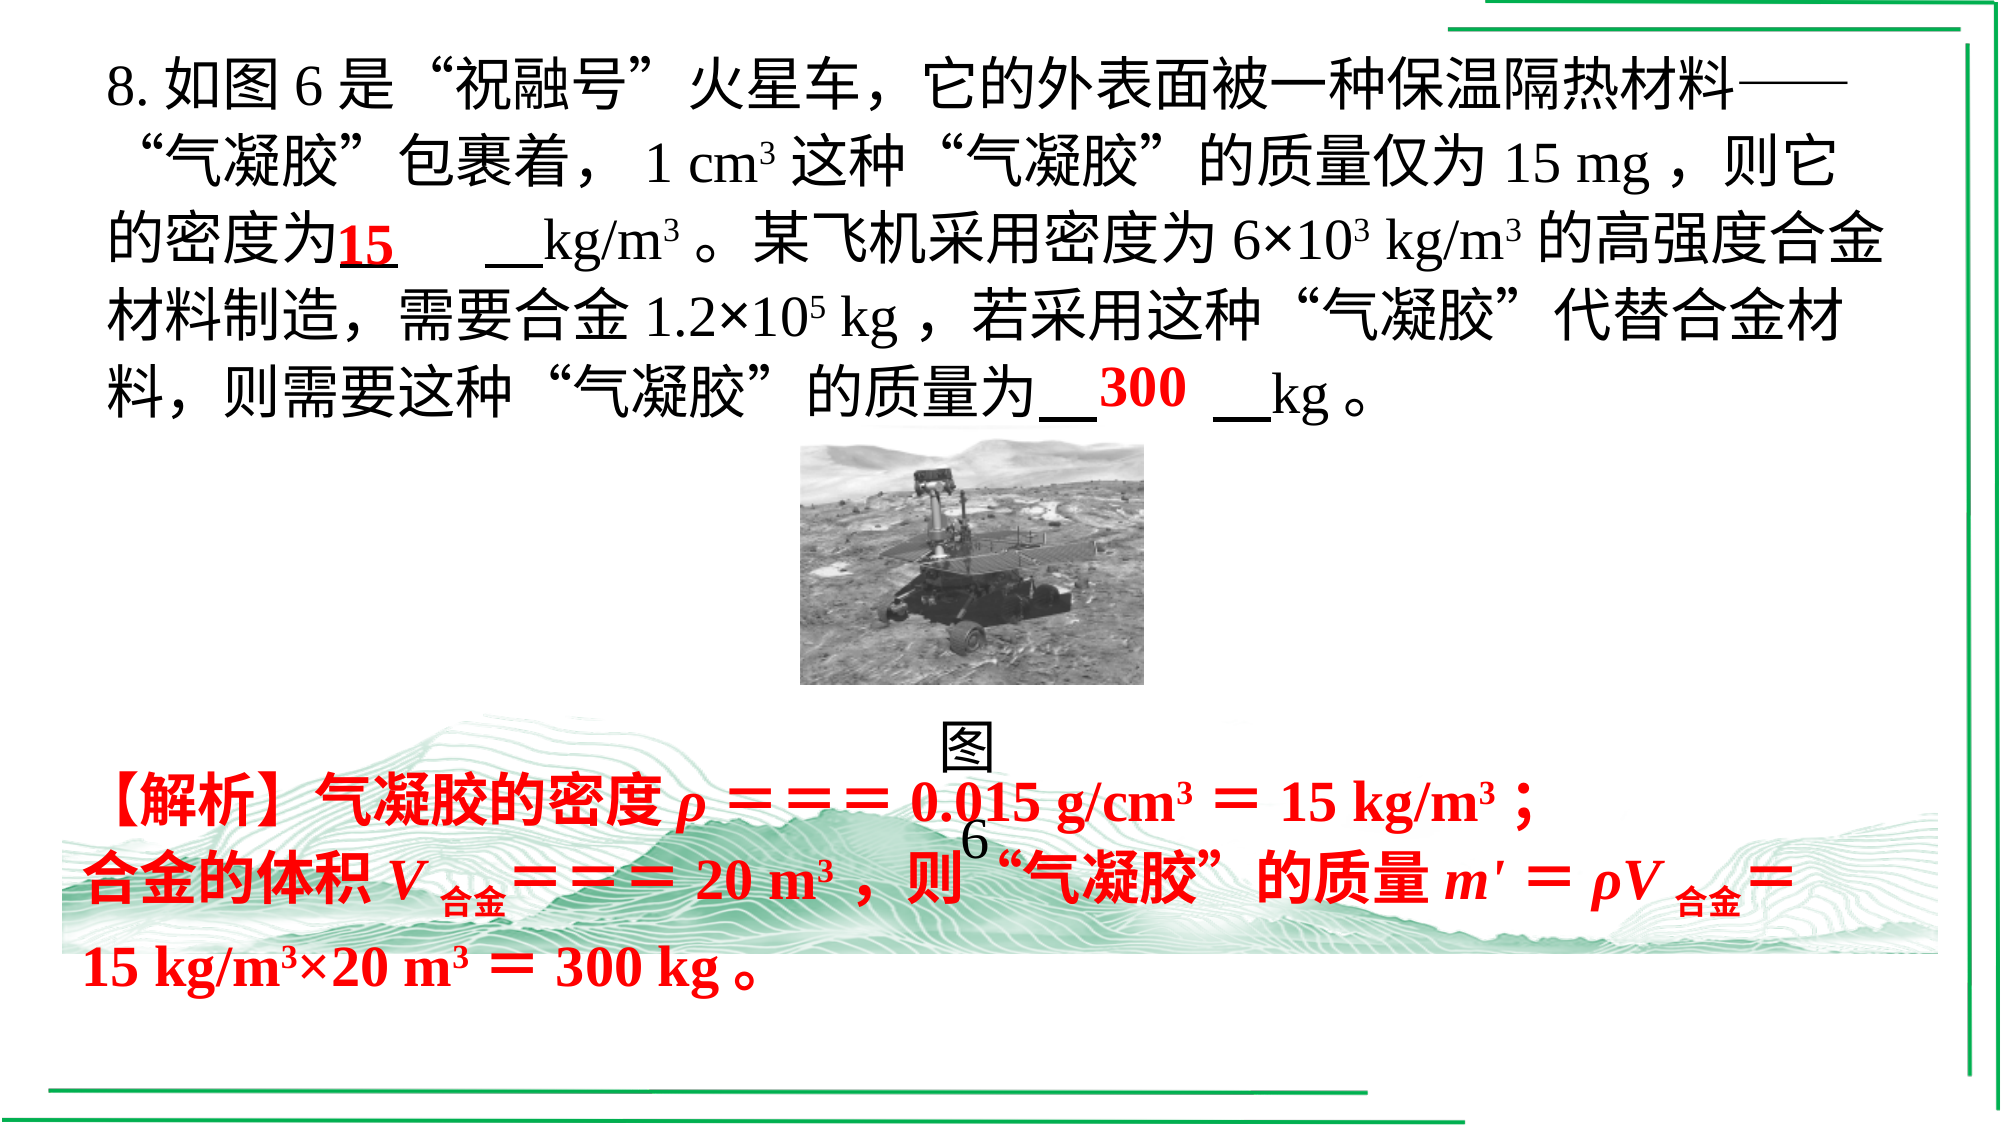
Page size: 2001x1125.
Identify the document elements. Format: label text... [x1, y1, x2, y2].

text_box 8.如图6是“祝融号”火星车，它的外表面被一种保温隔热材料——“气凝胶”包裹着，1 cm3这种“气凝胶”的质量仅为15 mg，则它的密度为 15 ⁠kg/m3。某飞机采用密度为6×103 kg/m3的高强度合金材料制造，需要合金1.2×105 kg，若采用这种“气凝胶”代替合金材料，则需要这种“气凝胶”的质量为 300 ⁠kg。 [106, 40, 1894, 425]
text_box 15 [321, 178, 410, 286]
picture [0, 0, 2001, 1125]
text_box 300 [1084, 320, 1202, 419]
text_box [800, 425, 1144, 750]
